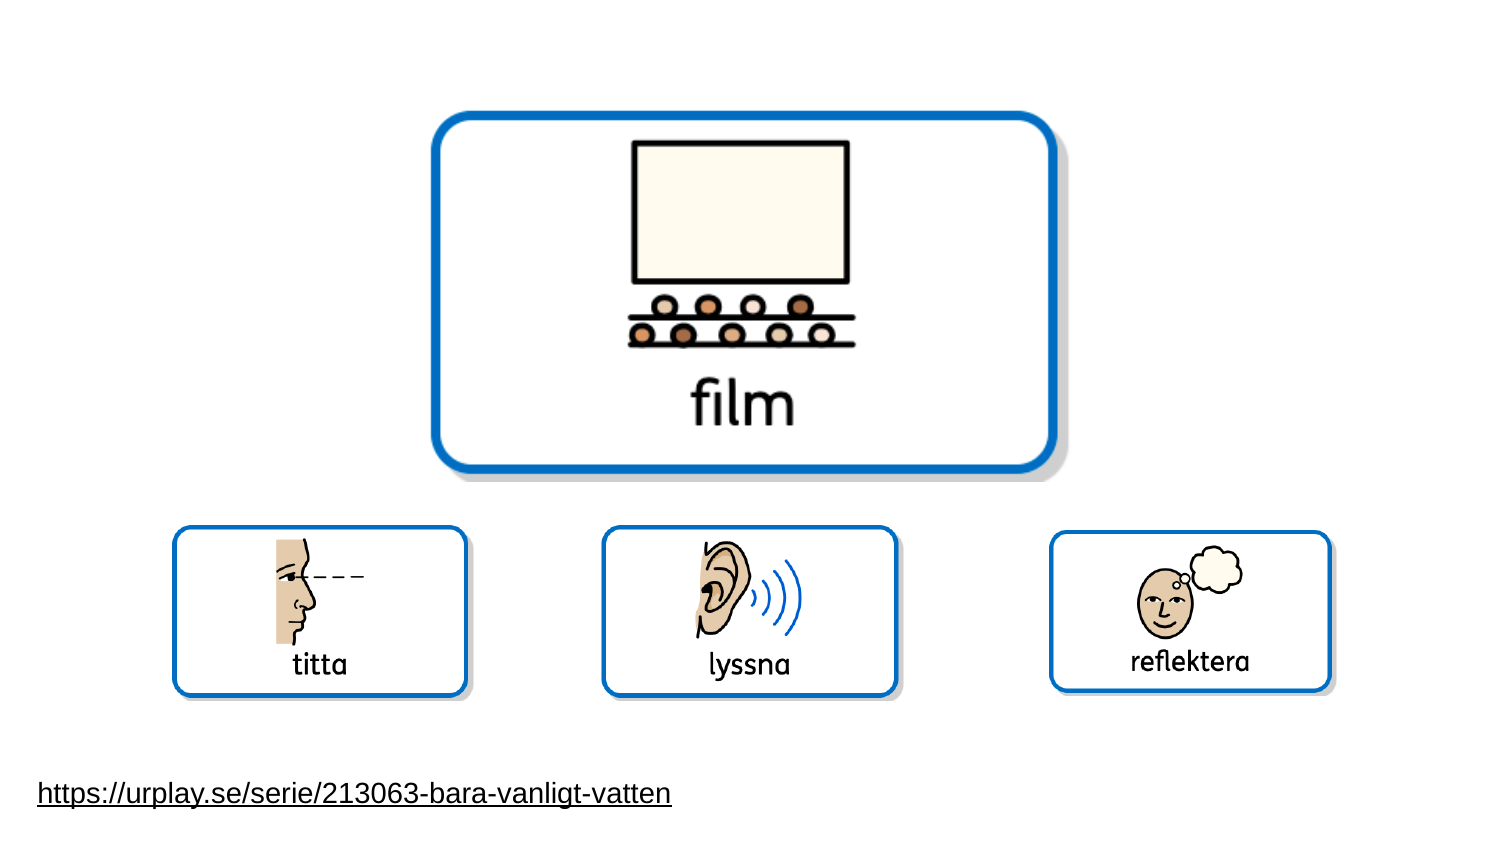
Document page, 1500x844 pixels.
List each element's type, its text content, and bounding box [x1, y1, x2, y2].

picture [596, 518, 904, 701]
picture [168, 518, 476, 701]
picture [1044, 522, 1337, 697]
picture [424, 96, 1076, 482]
text_box https://urplay.se/serie/213063-bara-vanligt-vatten [22, 759, 722, 825]
